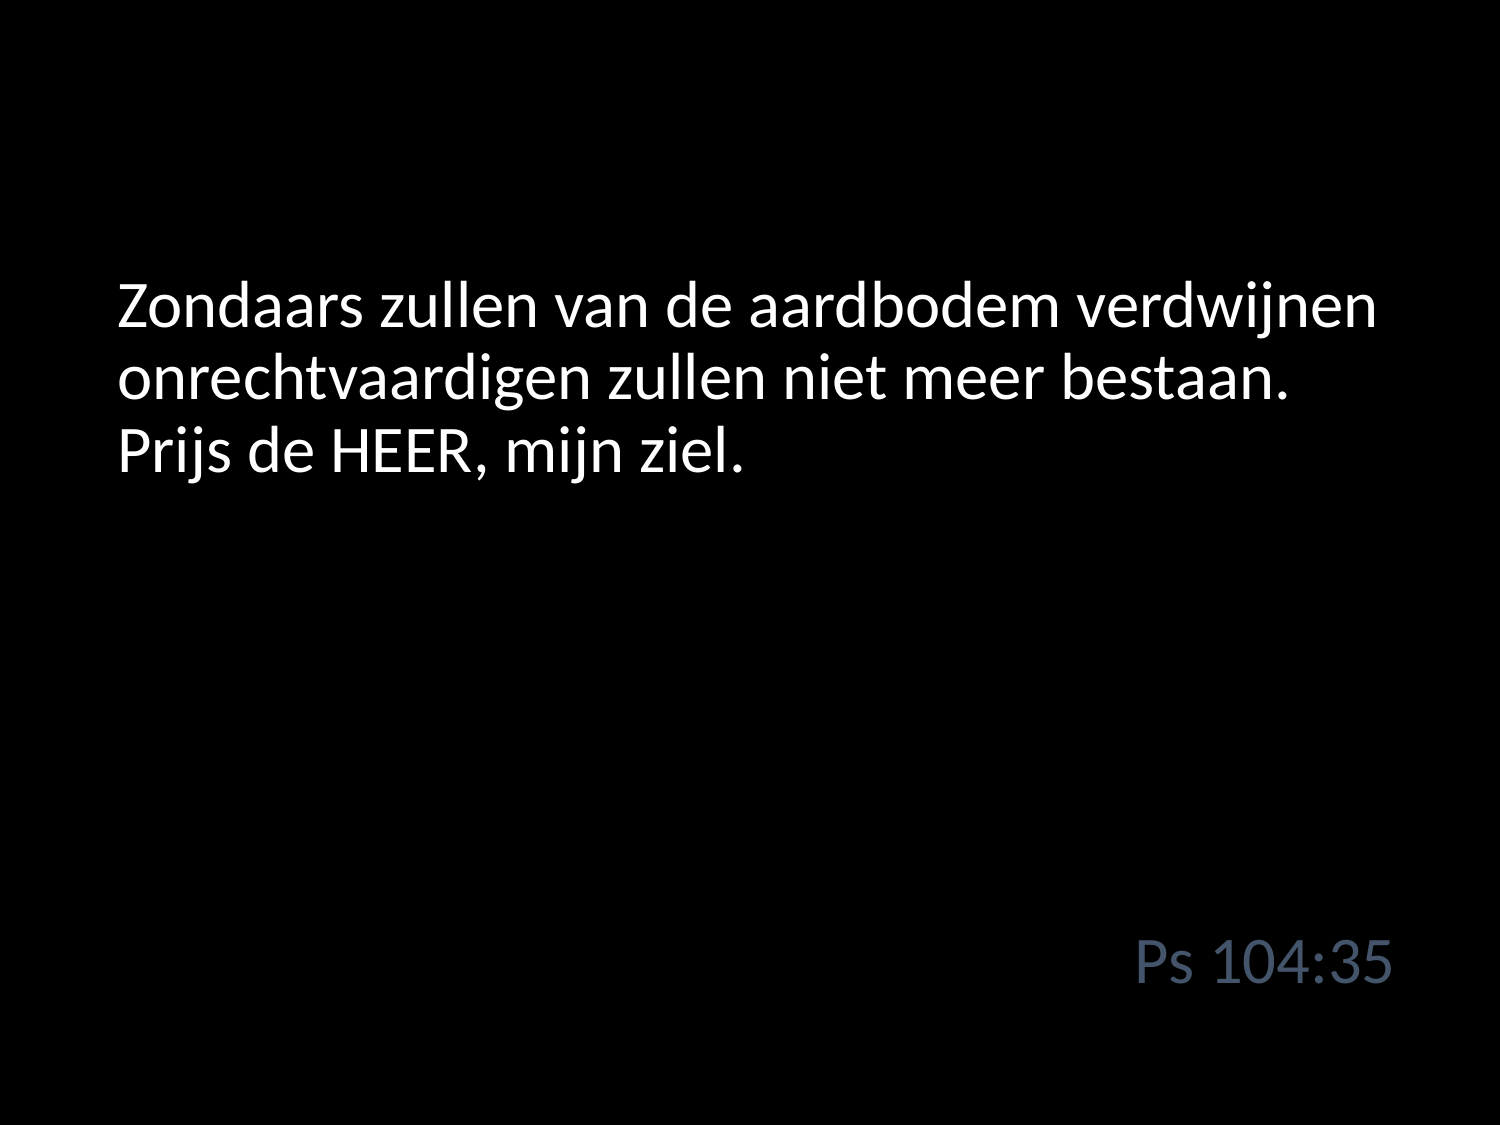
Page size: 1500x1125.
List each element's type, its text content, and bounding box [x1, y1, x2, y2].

list Ps 104:35 [102, 918, 1411, 999]
title Zondaars zullen van de aardbodem verdwijnen onrechtvaardigen zullen niet meer bestaan. Prijs de HEER, mijn ziel. [102, 118, 1411, 840]
